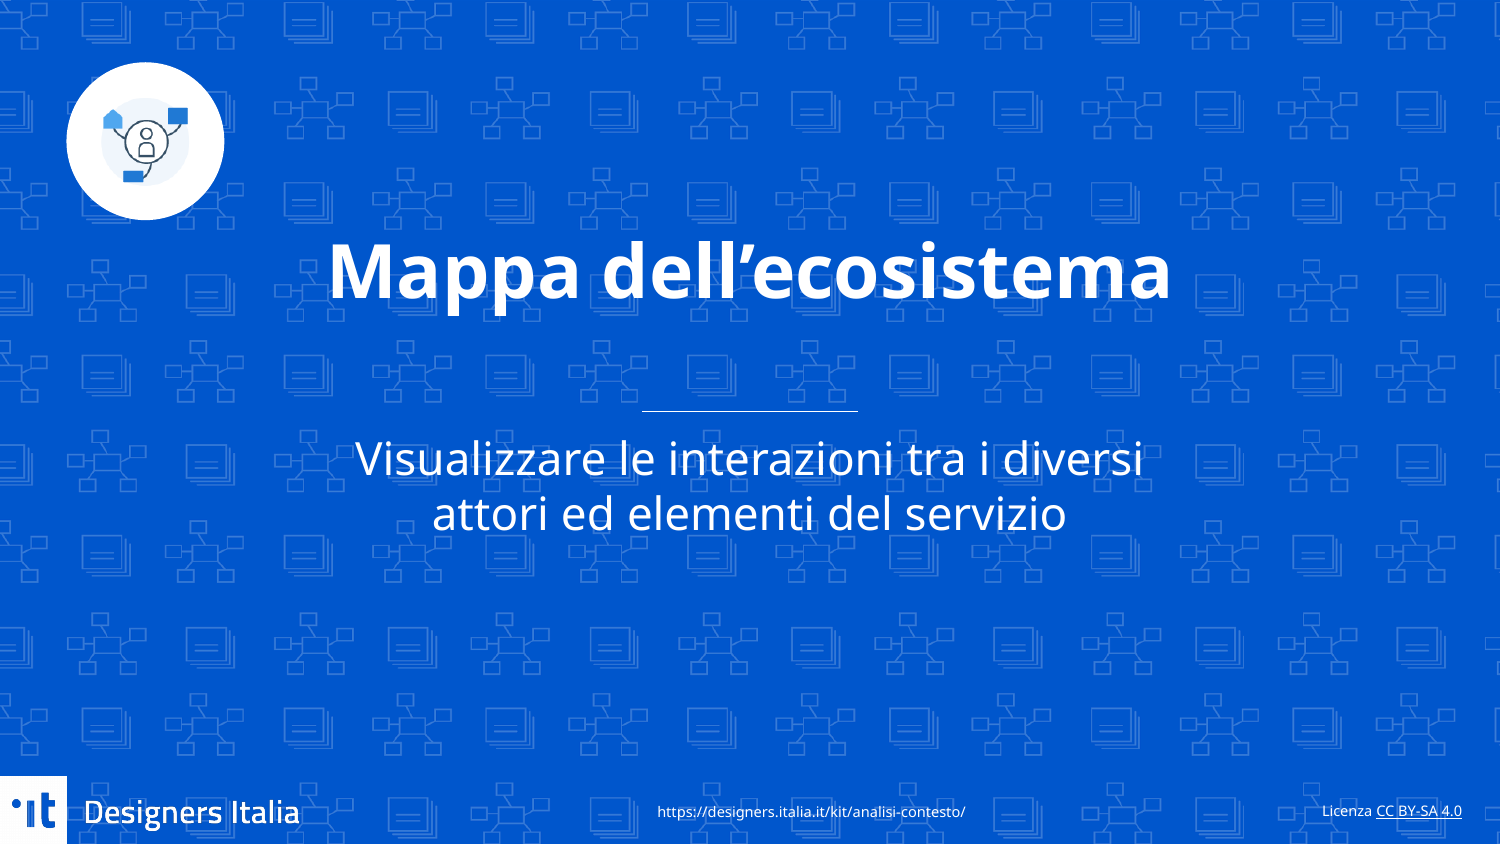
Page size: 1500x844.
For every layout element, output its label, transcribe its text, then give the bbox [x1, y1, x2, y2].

text_box https://designers.italia.it/kit/analisi-contesto/ [339, 776, 1285, 844]
text_box Licenza CC BY-SA 4.0 [1285, 776, 1500, 844]
picture [0, 0, 1500, 844]
text_box Visualizzare le interazioni tra i diversi attori ed elementi del servizio [289, 462, 1211, 508]
text_box Mappa dell’ecosistema [149, 158, 1351, 380]
text_box [67, 63, 224, 220]
